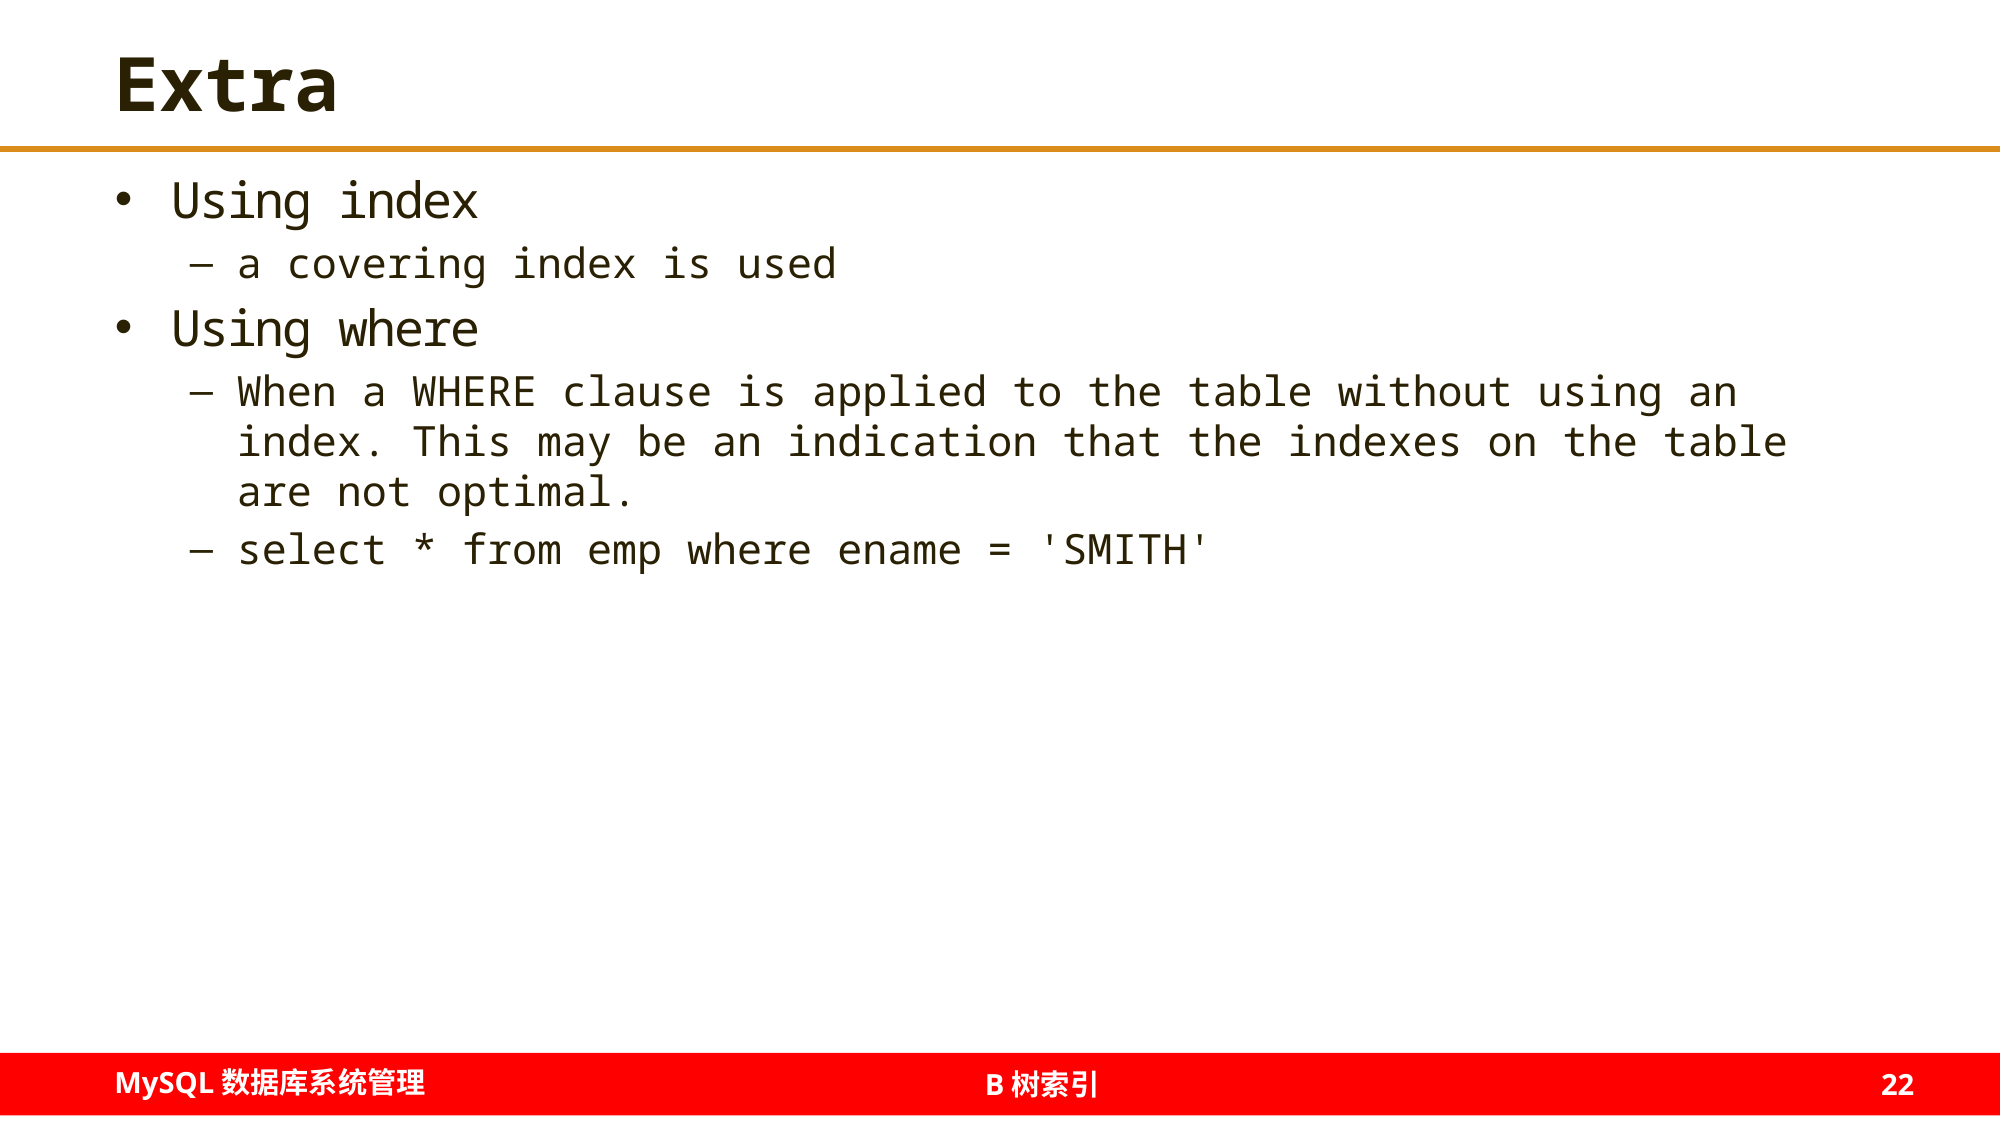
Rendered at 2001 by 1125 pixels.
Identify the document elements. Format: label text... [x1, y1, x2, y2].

title Extra [99, 21, 1900, 142]
list Using index a covering index is used Using where When a WHERE clause is applied to the table without using an index. This may be an indication that the indexes on the table are not optimal. select * from emp where ename = 'SMITH' [99, 160, 1900, 1046]
